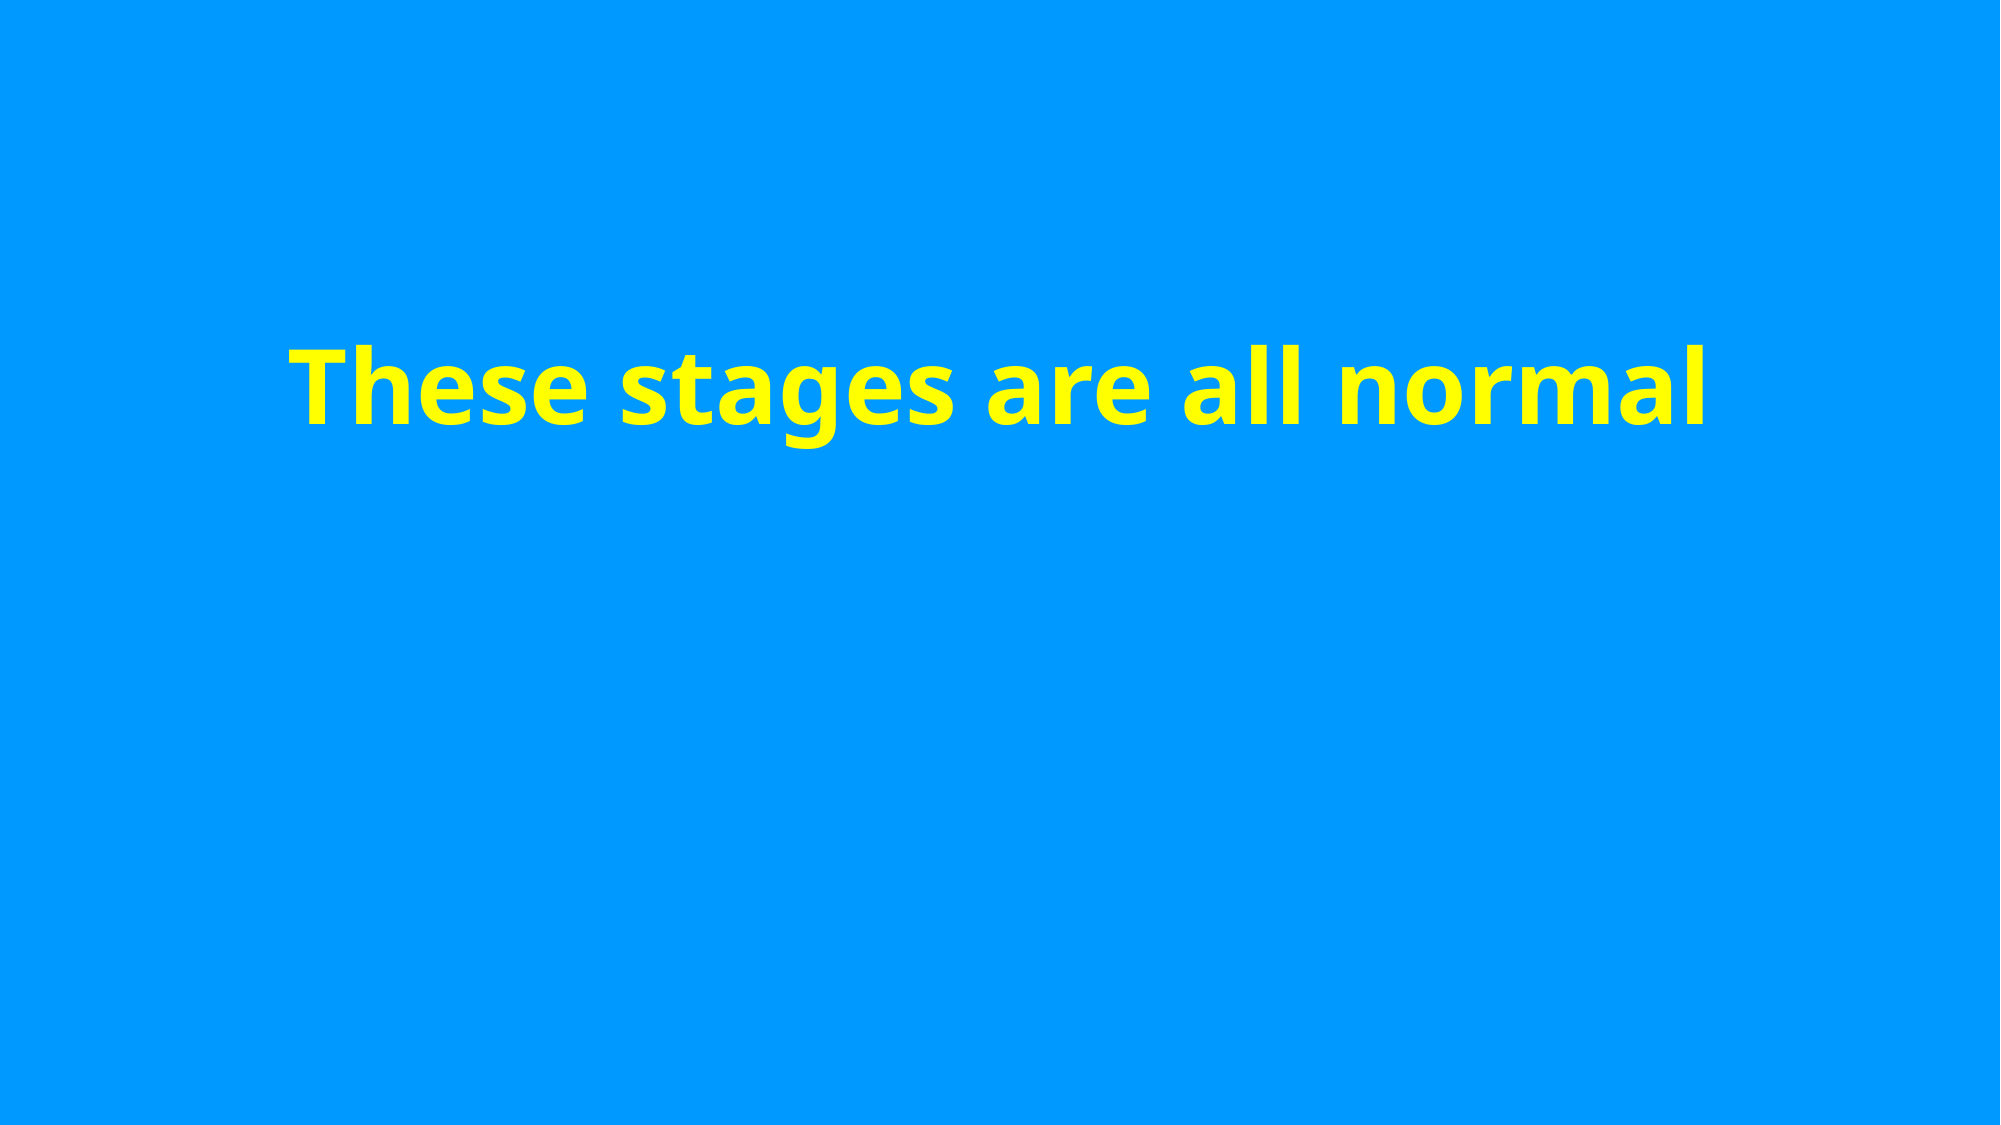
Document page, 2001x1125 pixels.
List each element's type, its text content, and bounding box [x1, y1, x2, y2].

title These stages are all normal [0, 130, 2000, 455]
